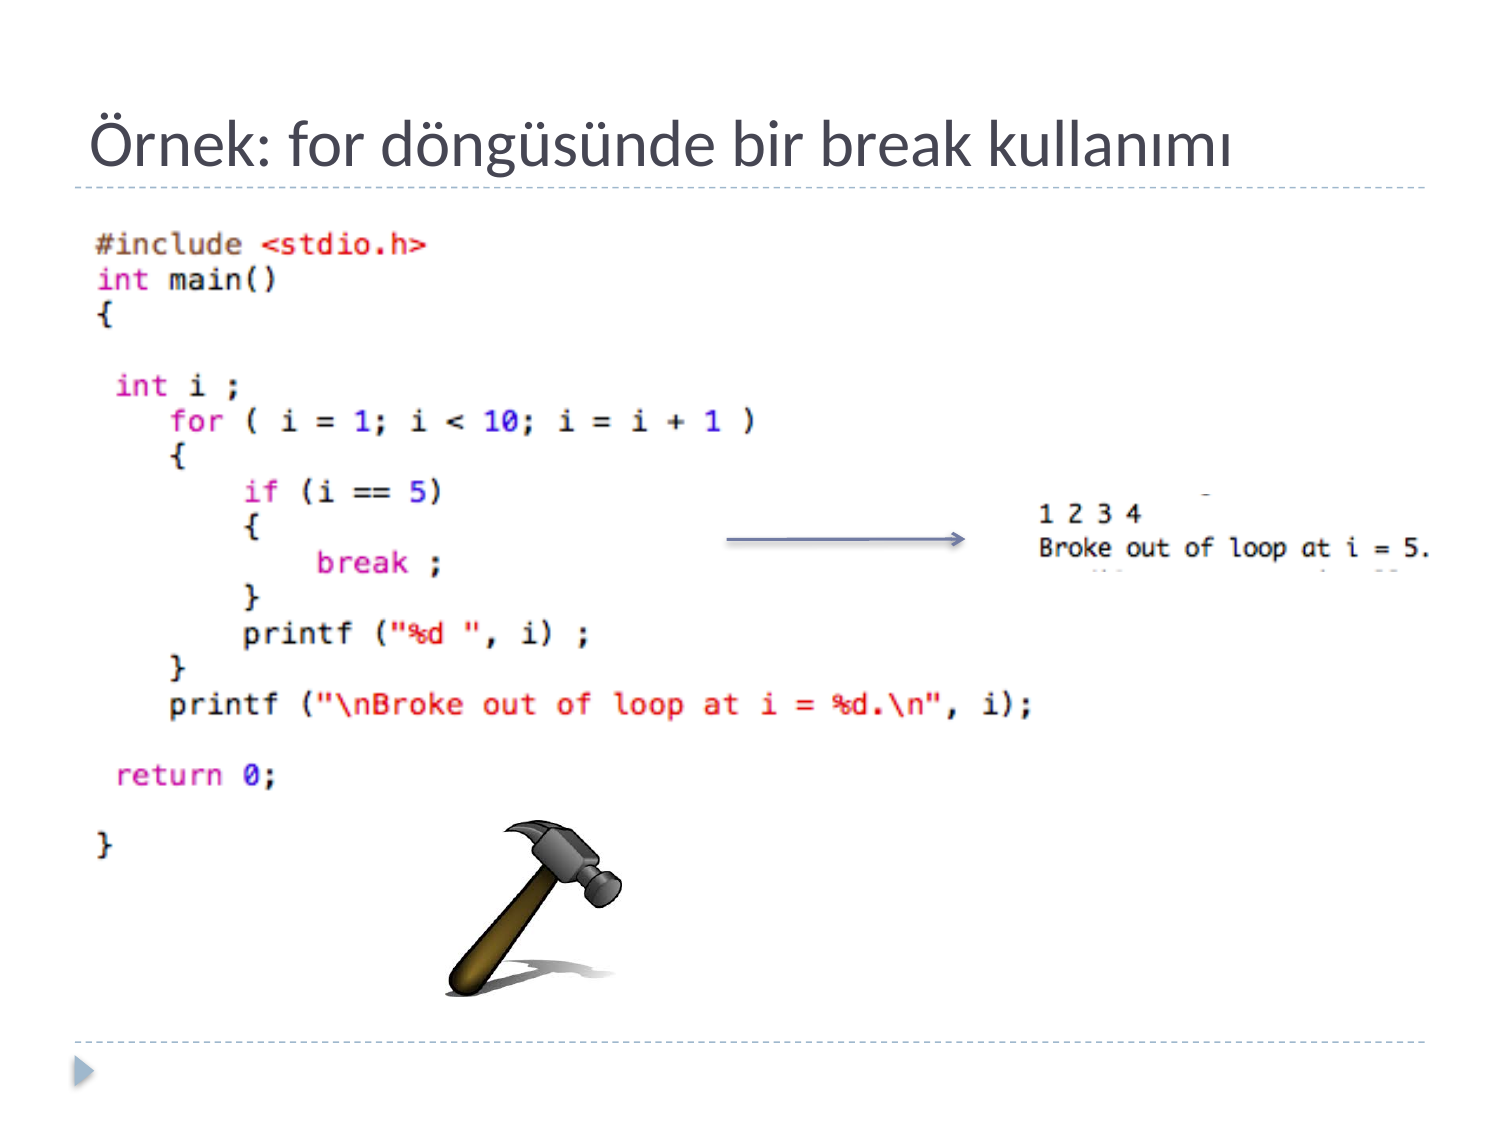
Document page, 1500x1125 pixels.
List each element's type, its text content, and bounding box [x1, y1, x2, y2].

picture [81, 222, 1455, 998]
title Örnek: for döngüsünde bir break kullanımı [75, 24, 1425, 188]
